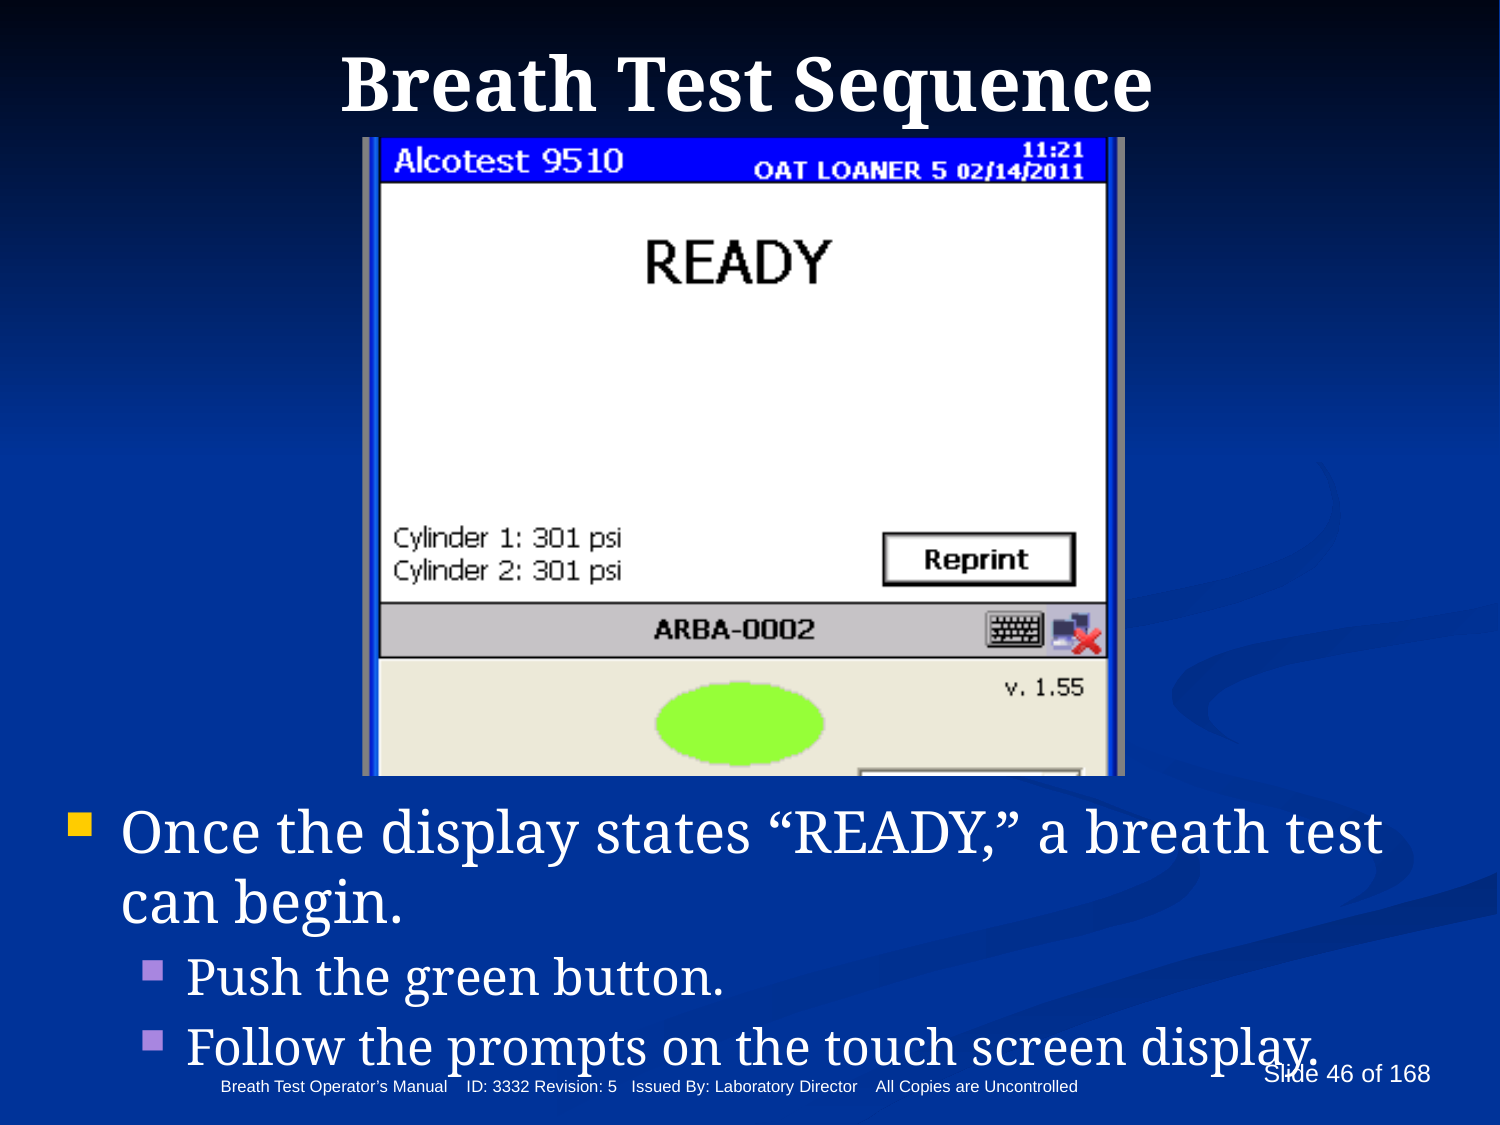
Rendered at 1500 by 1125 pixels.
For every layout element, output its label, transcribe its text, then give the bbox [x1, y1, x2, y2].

footer Breath Test Operator’s Manual ID: 3332 Revision: 5 Issued By: Laboratory Director All Copies are Uncontrolled [74, 1024, 1226, 1104]
title Breath Test Sequence [49, 24, 1446, 138]
picture [362, 137, 1126, 776]
list Once the display states “READY,” a breath test can begin. Push the green button. Follow the prompts on the touch screen display. [49, 787, 1476, 1038]
